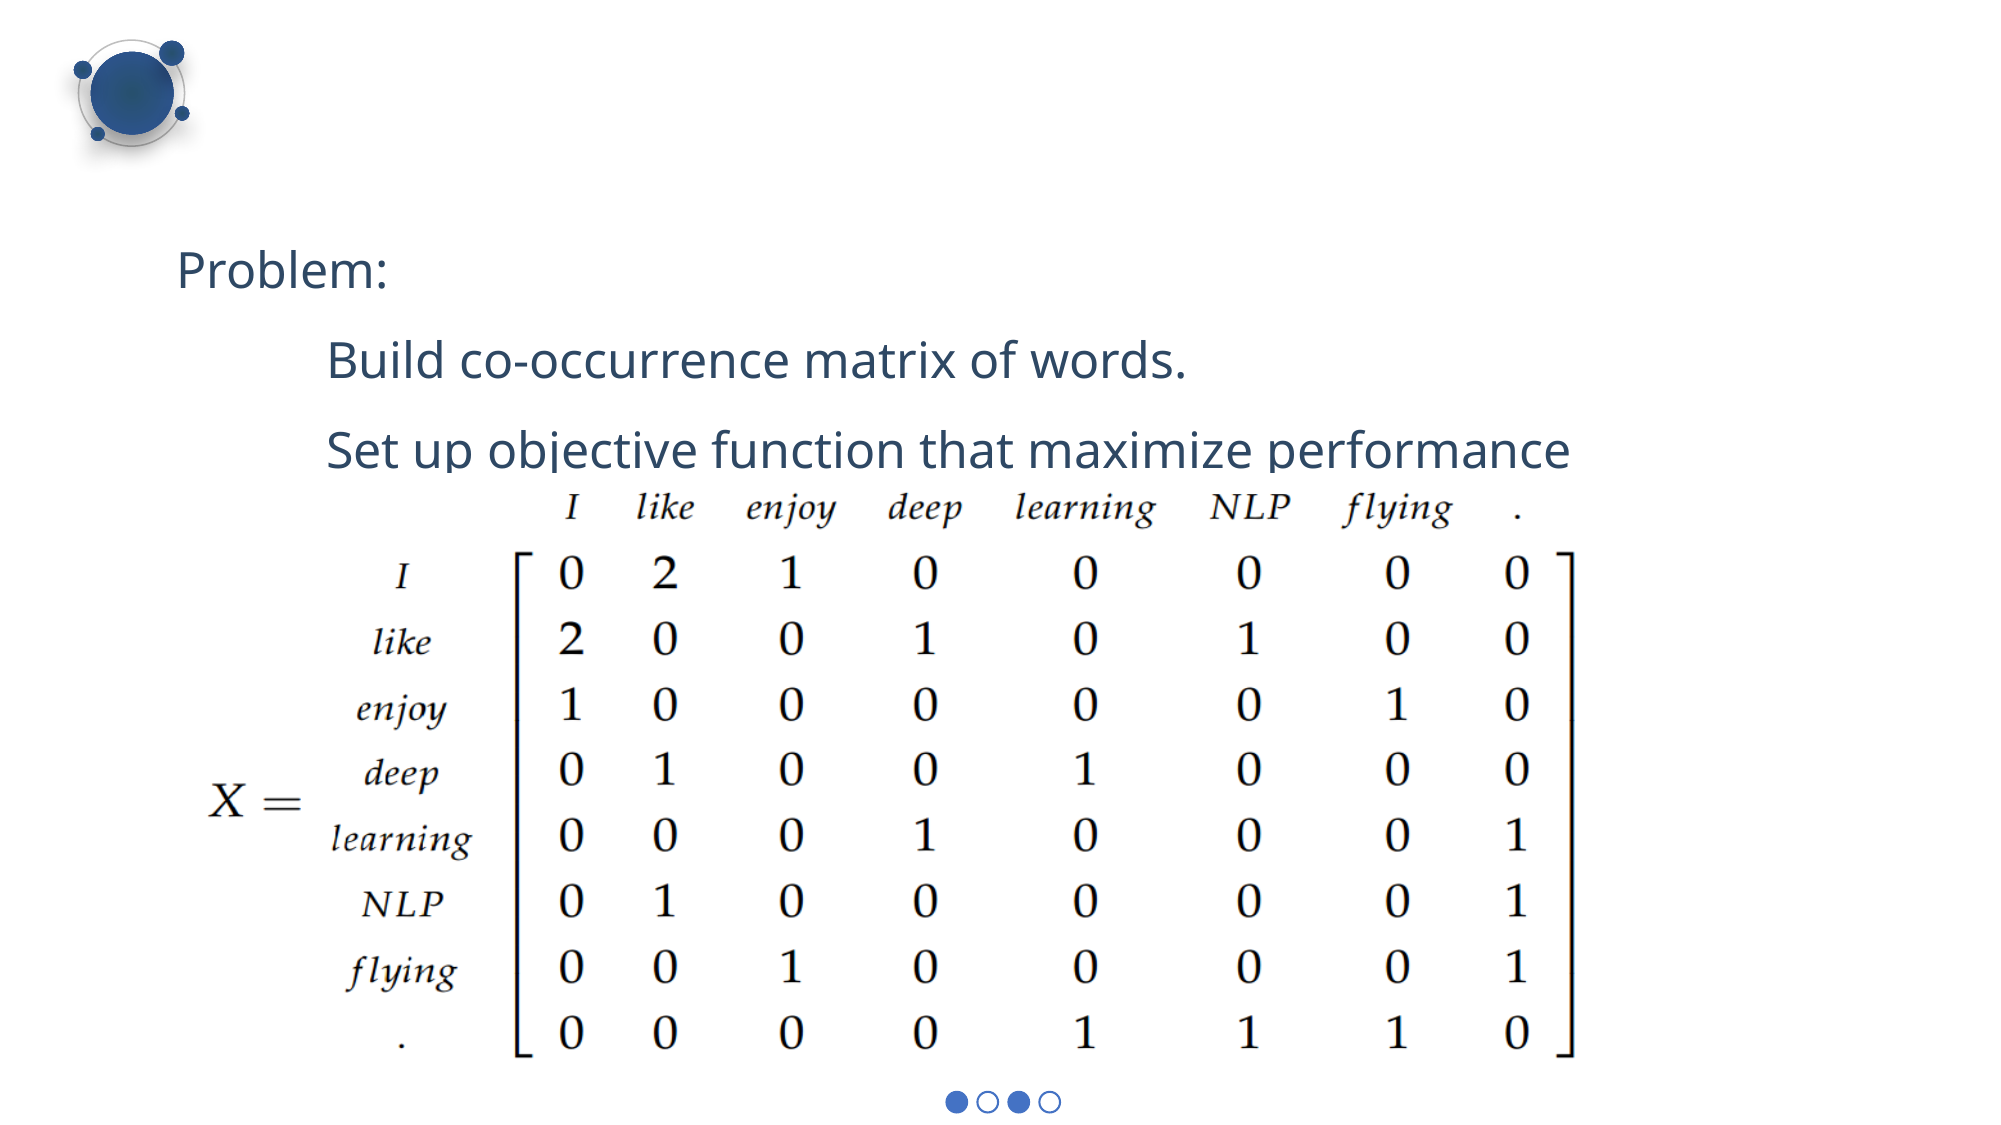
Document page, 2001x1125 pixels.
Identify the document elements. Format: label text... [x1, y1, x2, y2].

text_box Problem: Build co-occurrence matrix of words. Set up objective function that maximize performance [161, 201, 1828, 487]
picture [161, 473, 1630, 1074]
